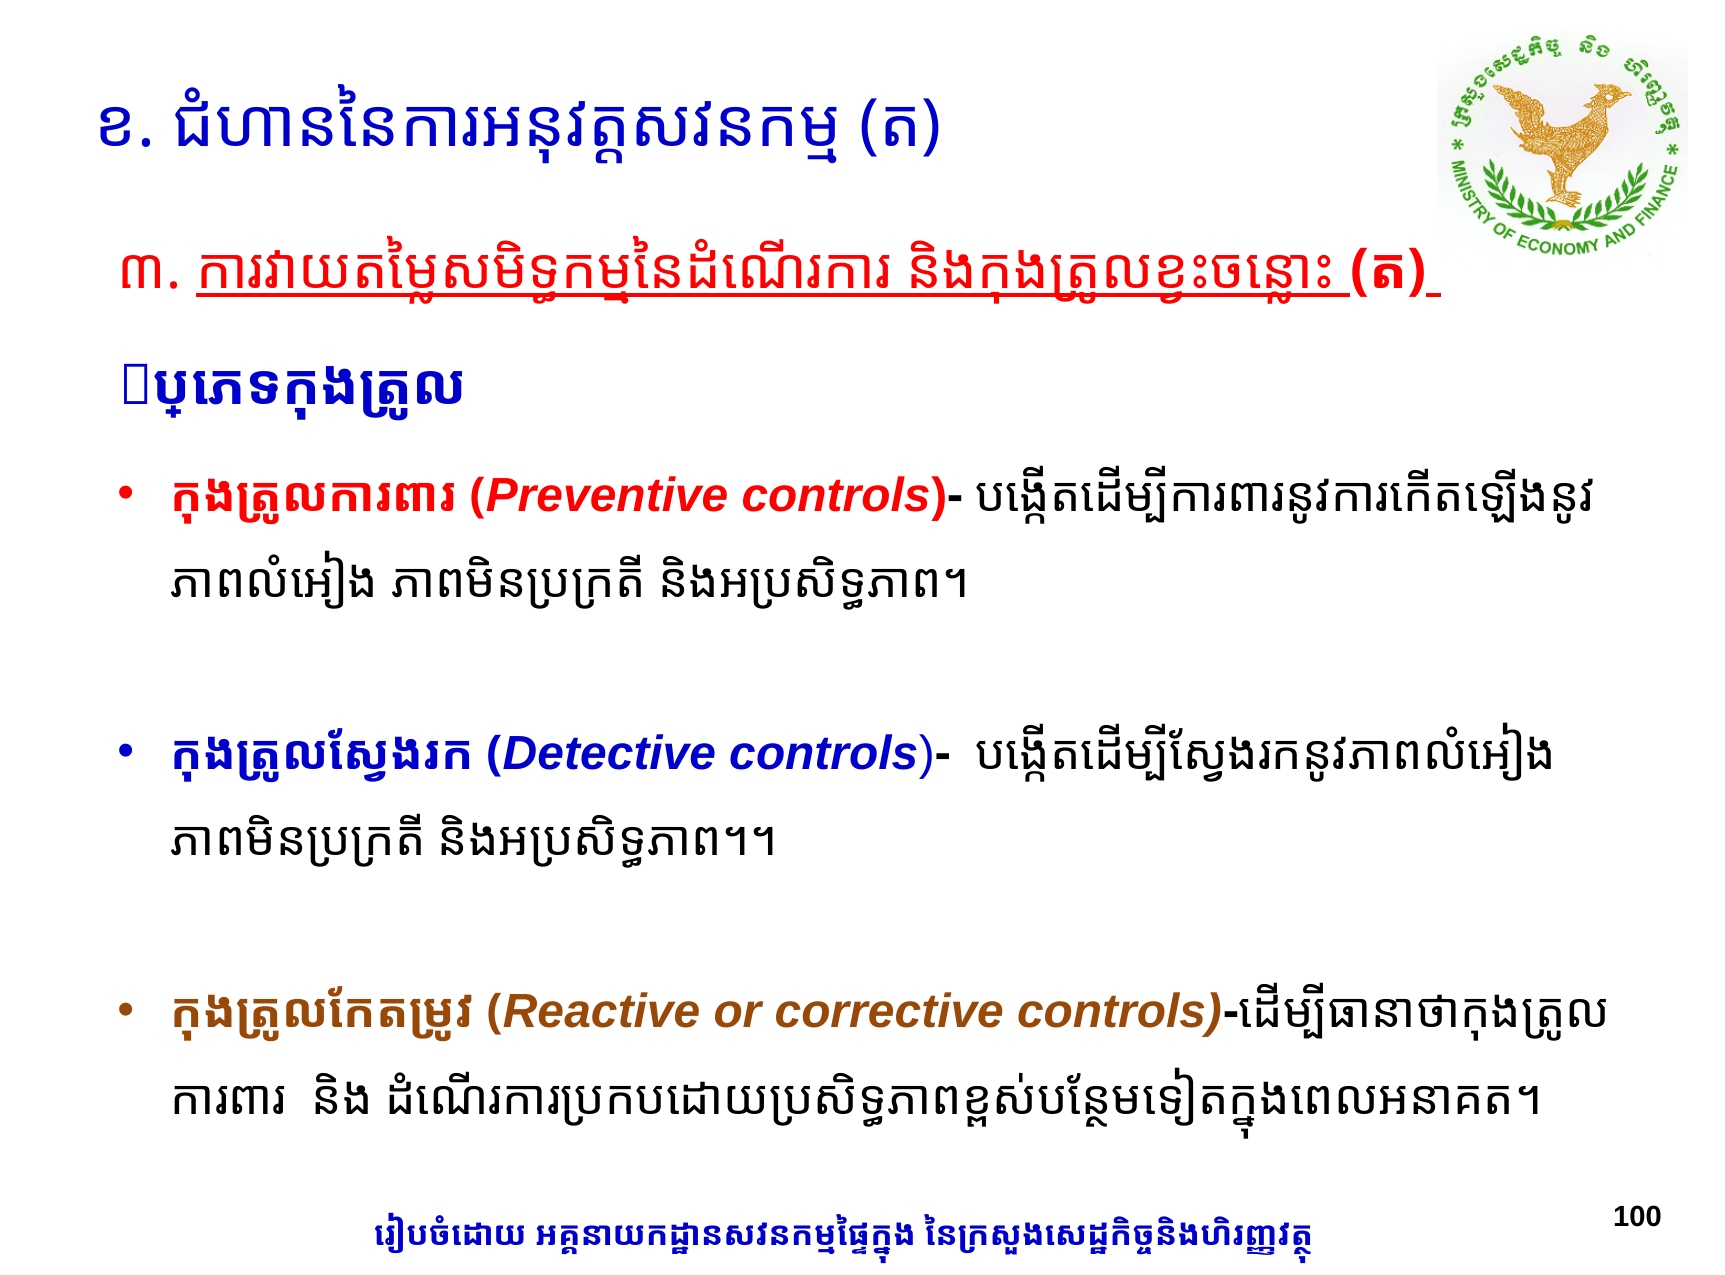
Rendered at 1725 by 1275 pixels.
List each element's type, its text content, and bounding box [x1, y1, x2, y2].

text_box កុងត្រូលការពារ (Preventive controls)- បង្កើតដើម្បីការពារនូវការកើតឡើងនូវភាពលំអៀង ភាពមិនប្រក្រតី និងអប្រសិទ្ធភាព។ កុងត្រូលស្វែងរក (Detective controls)- បង្កើតដើម្បីស្វែងរកនូវភាពលំអៀង ភាពមិនប្រក្រតី និងអប្រសិទ្ធភាព។។ កុងត្រូលកែតម្រូវ (Reactive or corrective controls)-ដើម្បីធានាថាកុងត្រូលការពារ និង ដំណើរការប្រកបដោយប្រសិទ្ធភាពខ្ពស់បន្ថែមទៀតក្នុងពេលអនាគត។ [100, 425, 1649, 1133]
text_box ខ. ជំហាននៃការអនុវត្តសវនកម្ម (ត) [77, 70, 1366, 168]
text_box ៣. ការវាយតម្លៃសមិទ្ធកម្មនៃដំណើរការ និងកុងត្រូលខ្វះចន្លោះ (ត) [100, 223, 1654, 309]
picture [1437, 28, 1688, 270]
text_box ​ប្រភេទកុងត្រូល [101, 339, 1367, 425]
